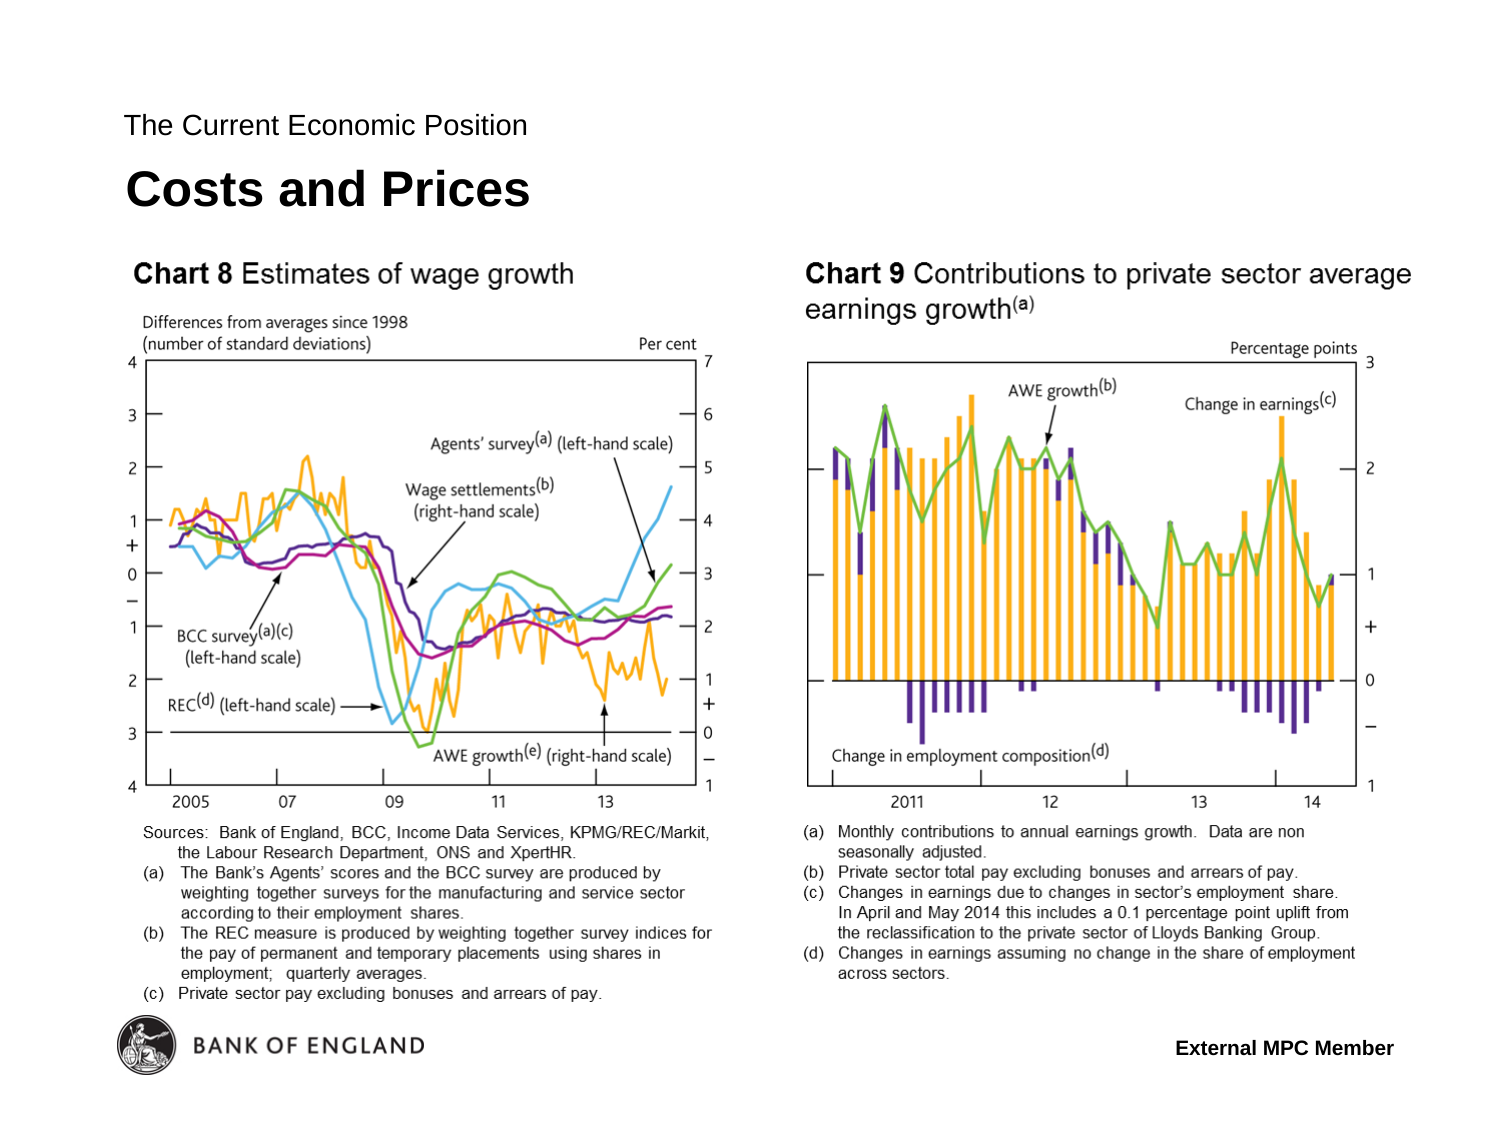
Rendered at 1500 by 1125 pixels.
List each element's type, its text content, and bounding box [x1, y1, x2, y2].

title Costs and Prices [110, 174, 1402, 258]
picture [116, 245, 719, 308]
picture [126, 313, 717, 813]
picture [787, 245, 1459, 813]
picture [788, 814, 1377, 994]
slide_number The Current Economic Position [108, 98, 1400, 154]
picture [128, 814, 740, 1014]
picture [117, 1015, 424, 1075]
footer External MPC Member [486, 1022, 1395, 1061]
